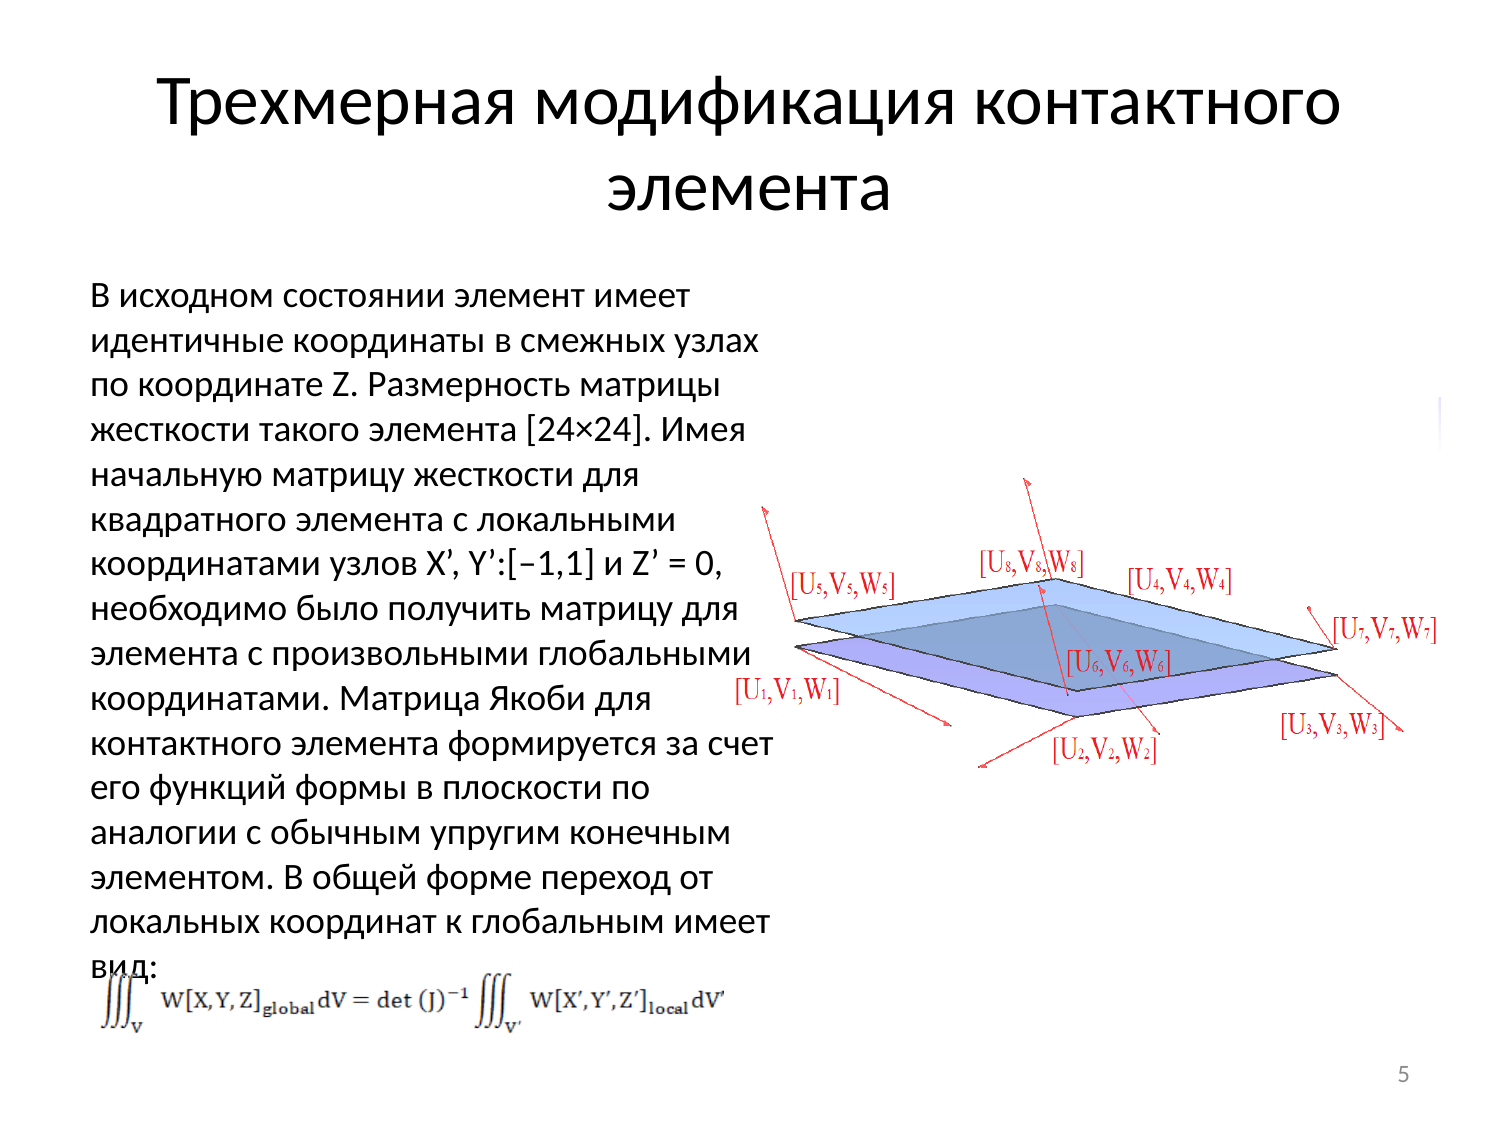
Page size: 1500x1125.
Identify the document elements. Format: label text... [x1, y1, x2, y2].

slide_number 5 [1074, 1042, 1425, 1103]
picture [100, 963, 724, 1038]
title Трехмерная модификация контактного элемента [75, 45, 1425, 233]
list В исходном состоянии элемент имеет идентичные координаты в смежных узлах по координате Z. Размерность матрицы жесткости такого элемента [24×24]. Имея начальную матрицу жесткости для квадратного элемента с локальными координатами узлов X’, Y’:[–1,1] и Z’ = 0, необходимо было получить матрицу для элемента с произвольными глобальными координатами. Матрица Якоби для контактного элемента формируется за счет его функций формы в плоскости по аналогии с обычным упругим конечным элементом. В общей форме переход от локальных координат к глобальным имеет вид: [75, 262, 798, 1012]
picture [726, 396, 1442, 859]
